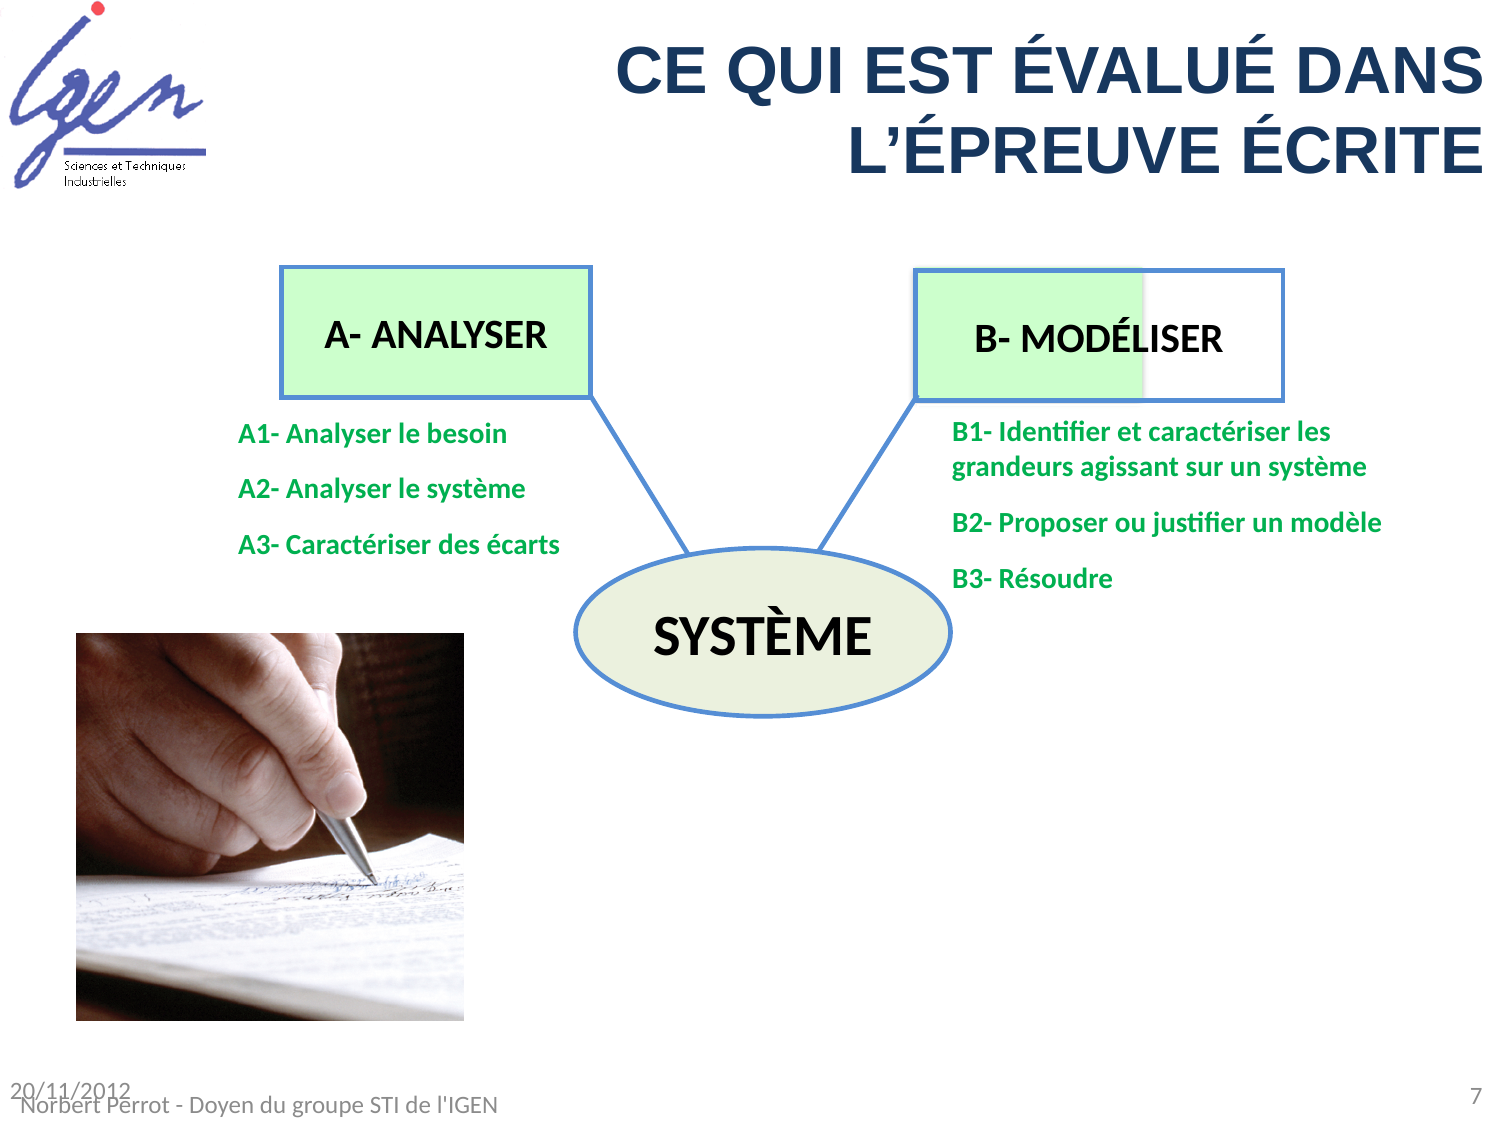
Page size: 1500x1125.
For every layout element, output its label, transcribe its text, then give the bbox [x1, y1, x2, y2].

picture [76, 633, 465, 1021]
picture [0, 0, 206, 192]
text_box CE QUI EST ÉVALUÉ DANS L’ÉPREUVE ÉCRITE [388, 19, 1500, 242]
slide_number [0, 1059, 346, 1120]
slide_number 7 [1147, 1065, 1498, 1125]
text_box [223, 266, 1500, 717]
footer Norbert Perrot - Doyen du groupe STI de l'IGEN [4, 1082, 1147, 1125]
